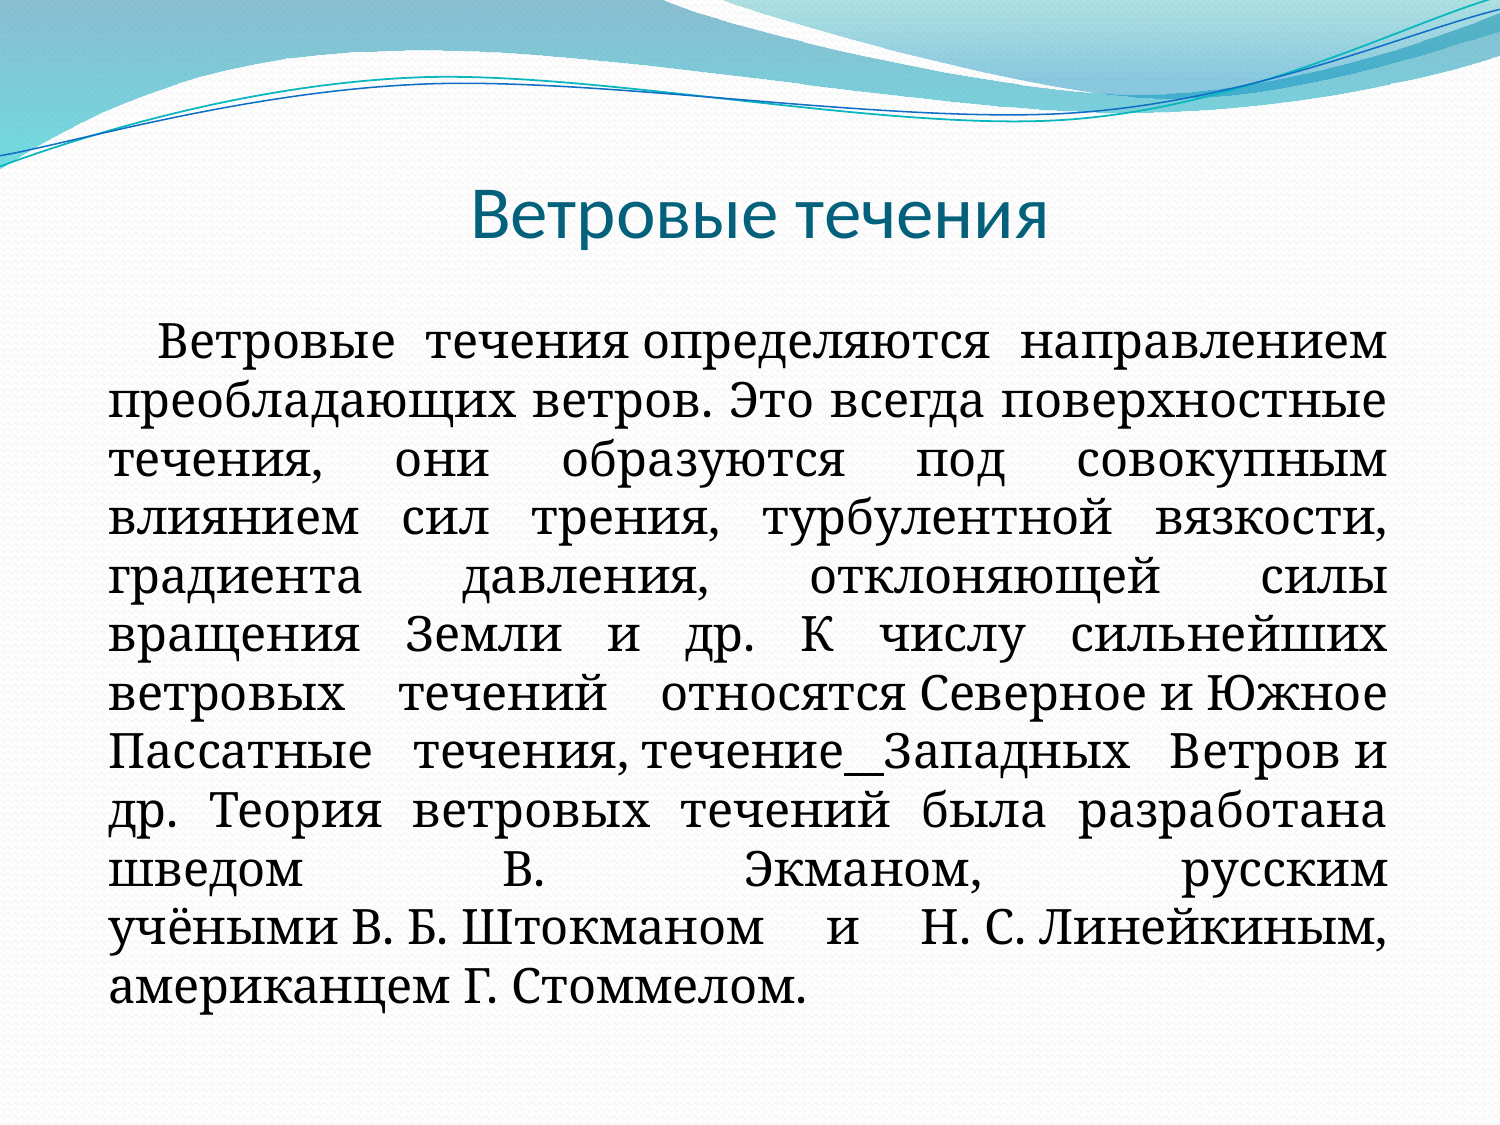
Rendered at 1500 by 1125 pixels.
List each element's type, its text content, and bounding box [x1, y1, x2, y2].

list Ветровые течения определяются направлением преобладающих ветров. Это всегда поверхностные течения, они образуются под совокупным влиянием сил трения, турбулентной вязкости, градиента давления, отклоняющей силы вращения Земли и др. К числу сильнейших ветровых течений относятся Северное и Южное Пассатные течения, течение Западных Ветров и др. Теория ветровых течений была разработана шведом В. Экманом, русским учёными В. Б. Штокманом и Н. С. Линейкиным, американцем Г. Стоммелом. [53, 302, 1404, 1023]
title Ветровые течения [76, 66, 1427, 254]
